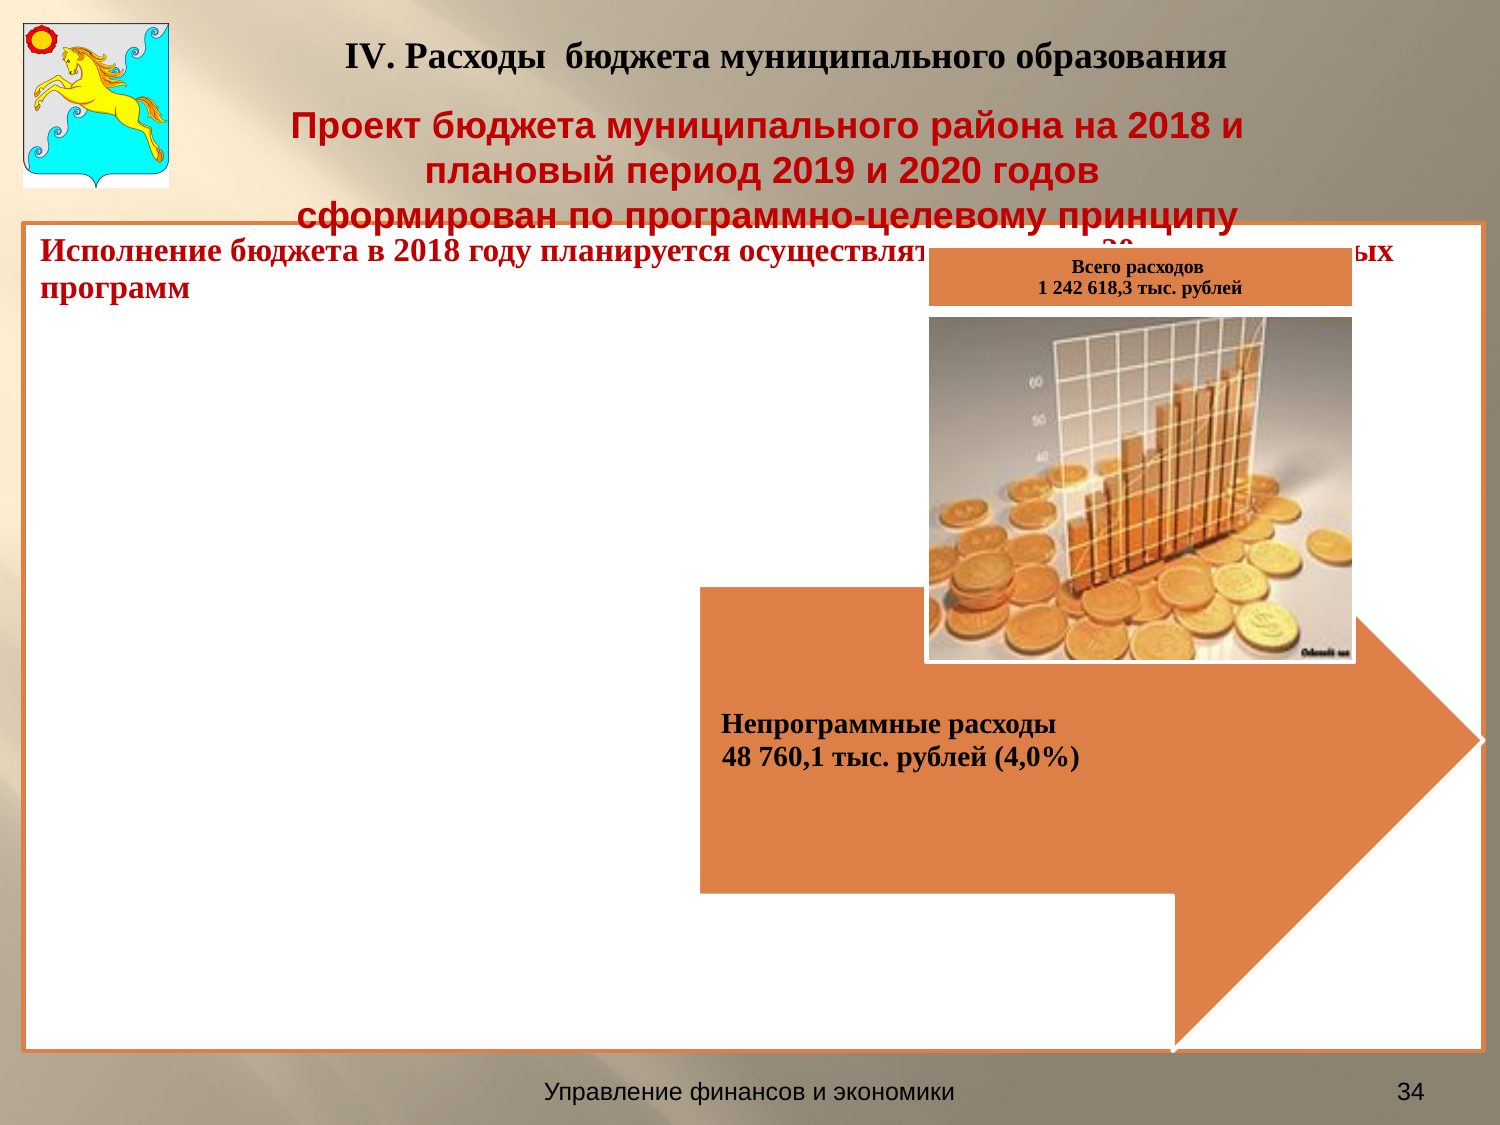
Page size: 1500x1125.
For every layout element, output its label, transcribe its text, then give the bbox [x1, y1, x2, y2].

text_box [926, 245, 1500, 985]
text_box Проект бюджета муниципального района на 2018 и плановый период 2019 и 2020 годов сформирован по программно-целевому принципу [234, 93, 1301, 222]
footer Управление финансов и экономики [512, 1095, 988, 1113]
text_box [23, 222, 1484, 1052]
picture [23, 23, 169, 188]
slide_number 34 [1299, 1095, 1425, 1113]
text_box IV. Расходы бюджета муниципального образования [222, 23, 1360, 84]
